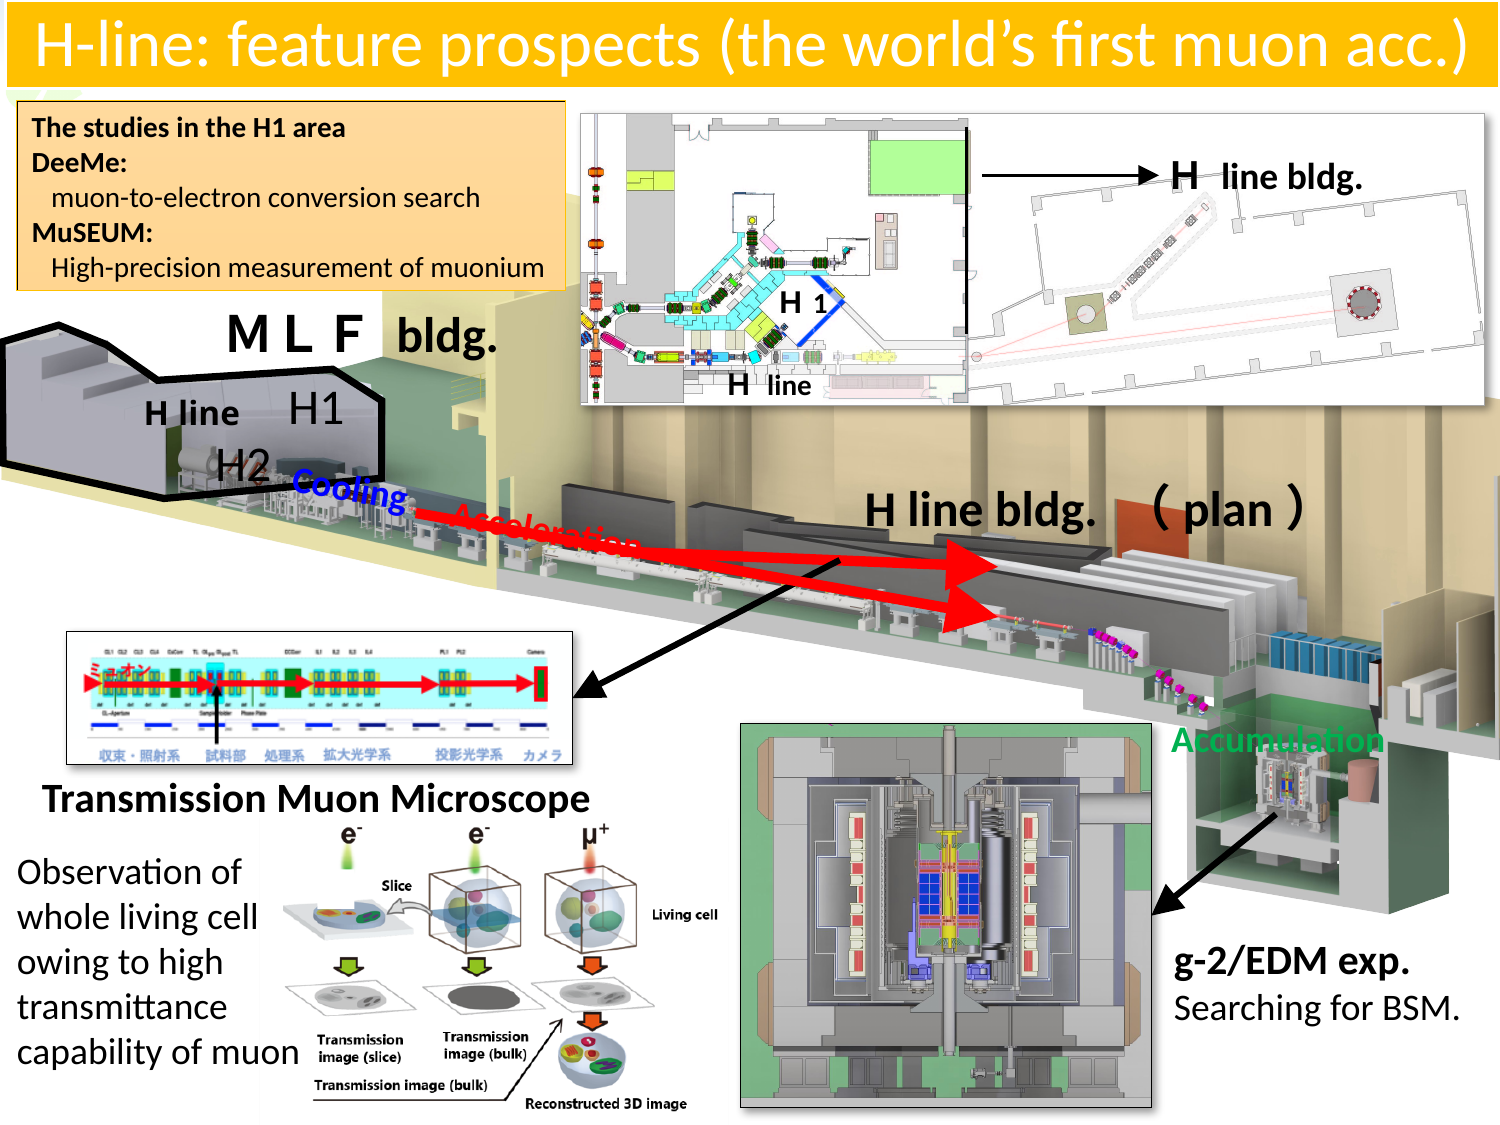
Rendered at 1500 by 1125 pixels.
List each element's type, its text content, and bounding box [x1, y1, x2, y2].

text_box H-line: feature prospects (the world’s first muon acc.) [4, 0, 1500, 90]
text_box g-2/EDM exp. Searching for BSM. [1159, 988, 1485, 1035]
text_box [415, 512, 999, 618]
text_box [1151, 814, 1276, 916]
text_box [580, 113, 1485, 410]
text_box The studies in the H1 area DeeMe: muon-to-electron conversion search MuSEUM: High-precision measurement of muonium [16, 100, 566, 143]
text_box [572, 618, 840, 699]
text_box Observation of whole living cell owing to high transmittance capability of muon [2, 988, 259, 1080]
picture [0, 143, 1500, 1125]
